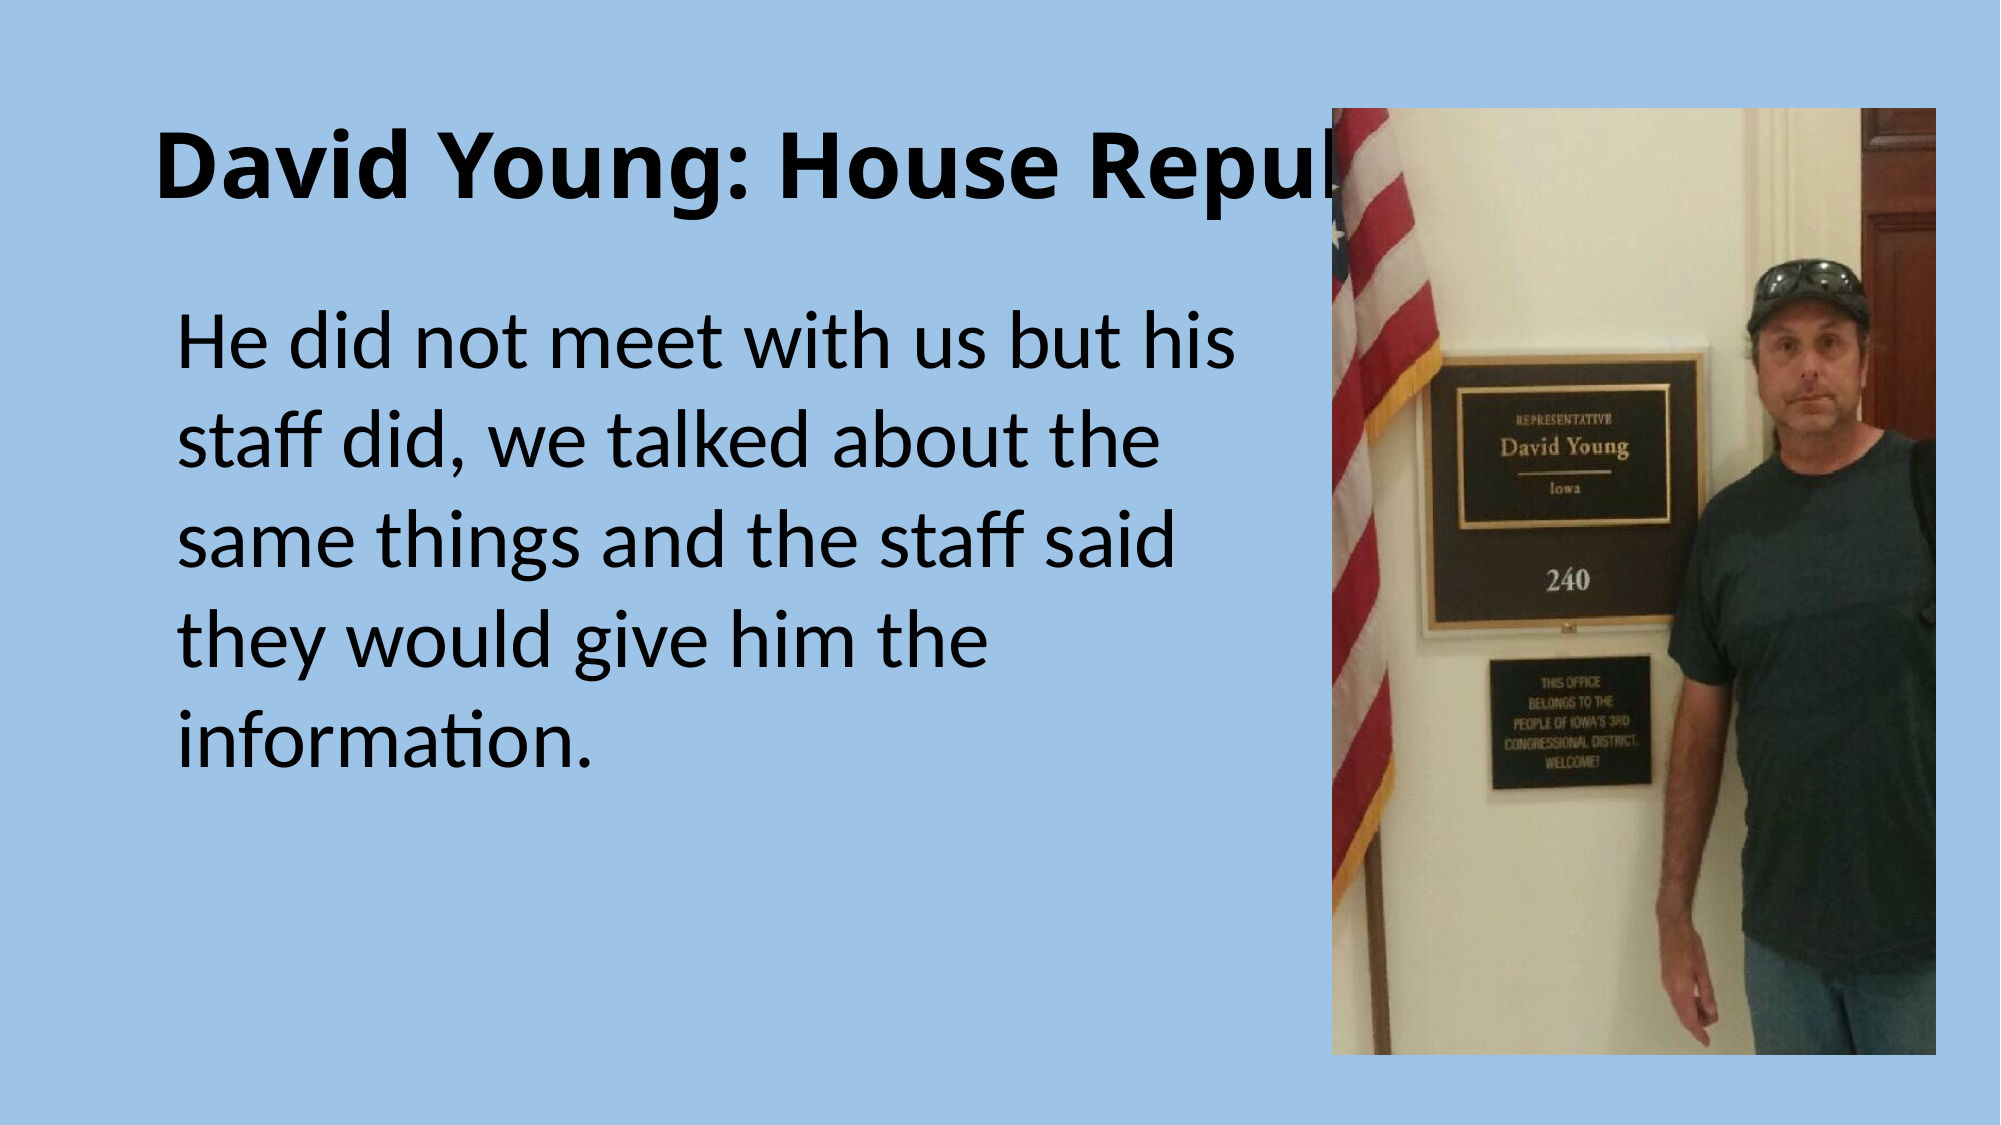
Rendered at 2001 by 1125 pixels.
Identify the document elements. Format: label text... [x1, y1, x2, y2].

text_box He did not meet with us but his staff did, we talked about the same things and the staff said they would give him the information. [161, 277, 1260, 792]
title David Young: House Republican [137, 59, 1863, 278]
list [1332, 108, 1936, 1055]
